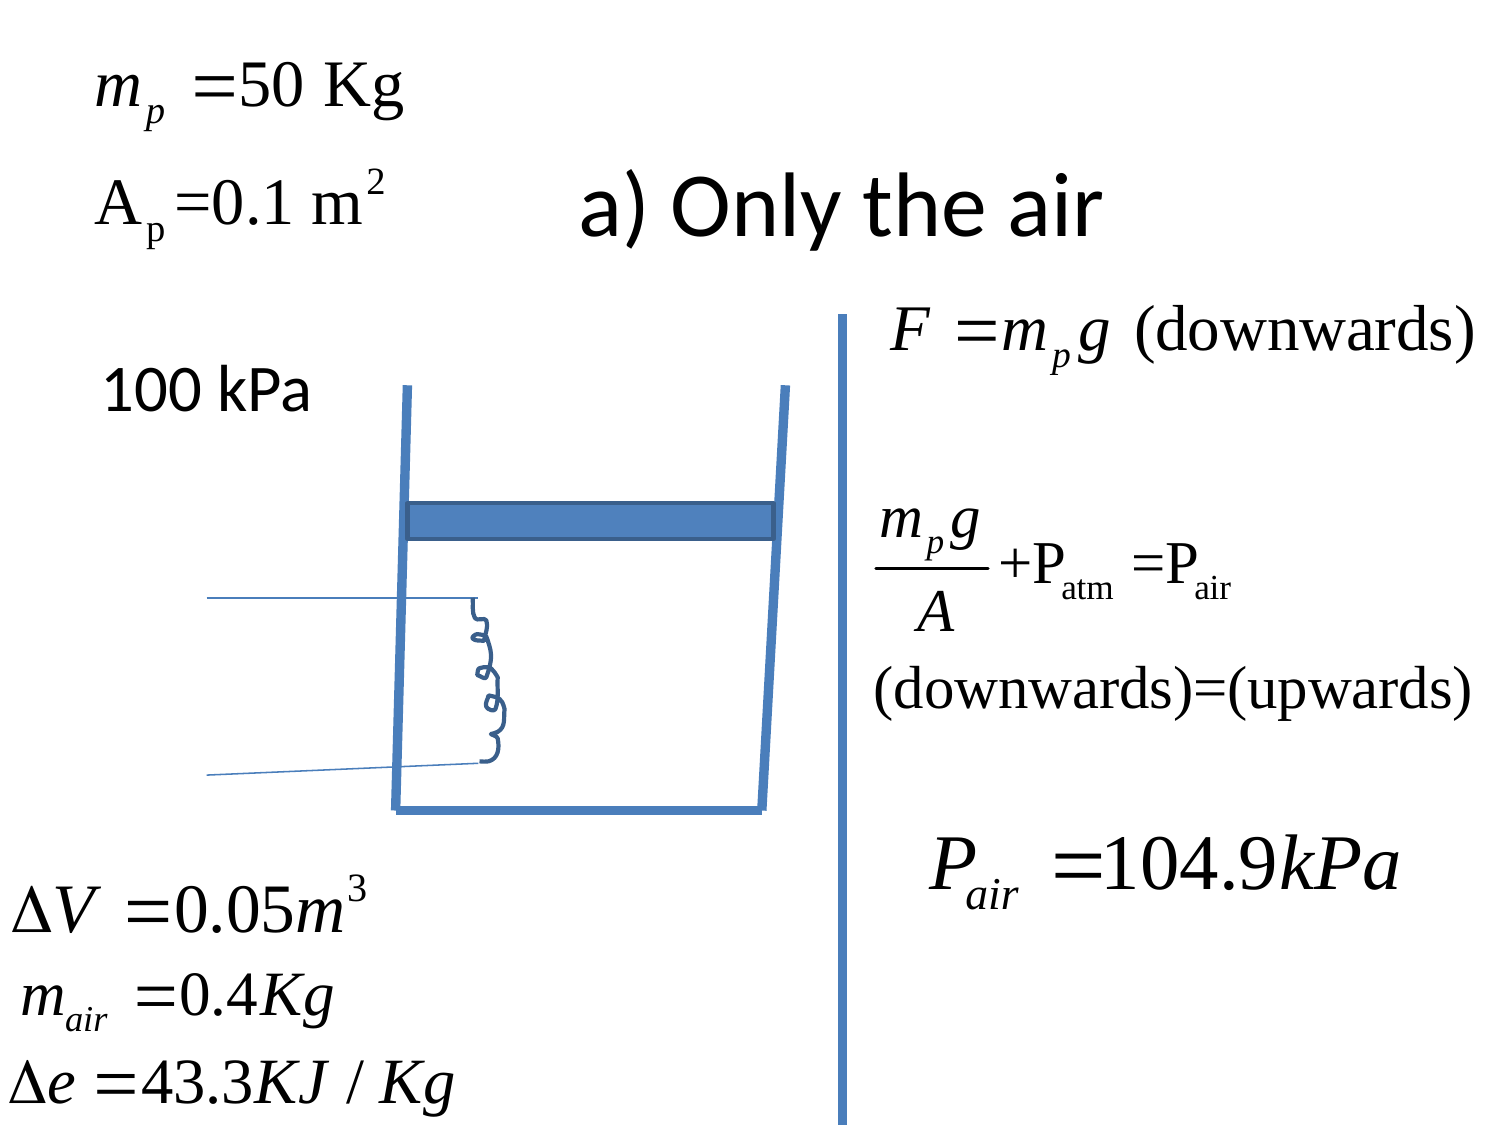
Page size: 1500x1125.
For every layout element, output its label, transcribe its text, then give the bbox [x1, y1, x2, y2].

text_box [84, 41, 418, 264]
text_box [412, 501, 756, 541]
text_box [0, 857, 377, 951]
text_box a) Only the air [563, 137, 1121, 262]
text_box [470, 606, 507, 764]
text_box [0, 1044, 472, 1125]
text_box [206, 762, 390, 776]
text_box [412, 762, 479, 776]
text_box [915, 810, 1415, 930]
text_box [761, 385, 786, 811]
text_box 100 kPa [85, 337, 328, 432]
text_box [10, 952, 348, 1042]
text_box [395, 385, 408, 810]
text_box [865, 479, 1485, 734]
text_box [878, 285, 1486, 390]
